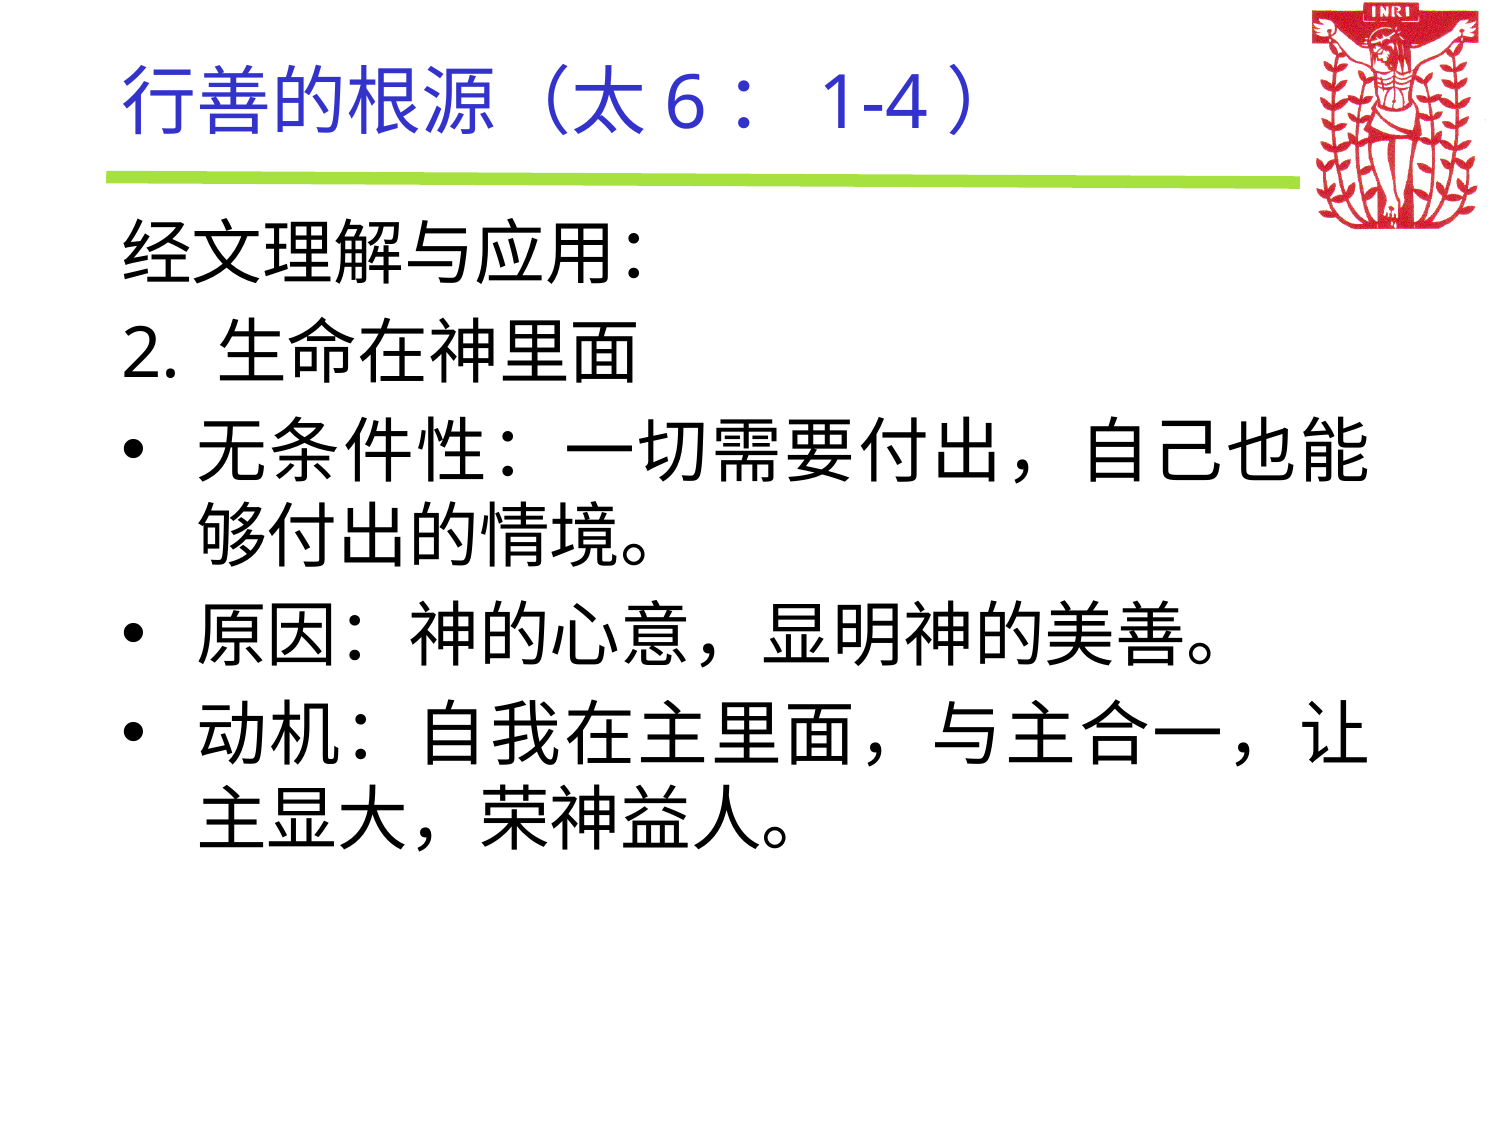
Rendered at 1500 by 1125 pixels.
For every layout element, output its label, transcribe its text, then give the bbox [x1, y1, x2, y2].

title 行善的根源（太6：1-4） [106, 22, 1457, 175]
picture [1299, 0, 1500, 241]
list 经文理解与应用： 2. 生命在神里面 无条件性：一切需要付出，自己也能够付出的情境。 原因：神的心意，显明神的美善。 动机：自我在主里面，与主合一，让主显大，荣神益人。 [106, 200, 1388, 905]
